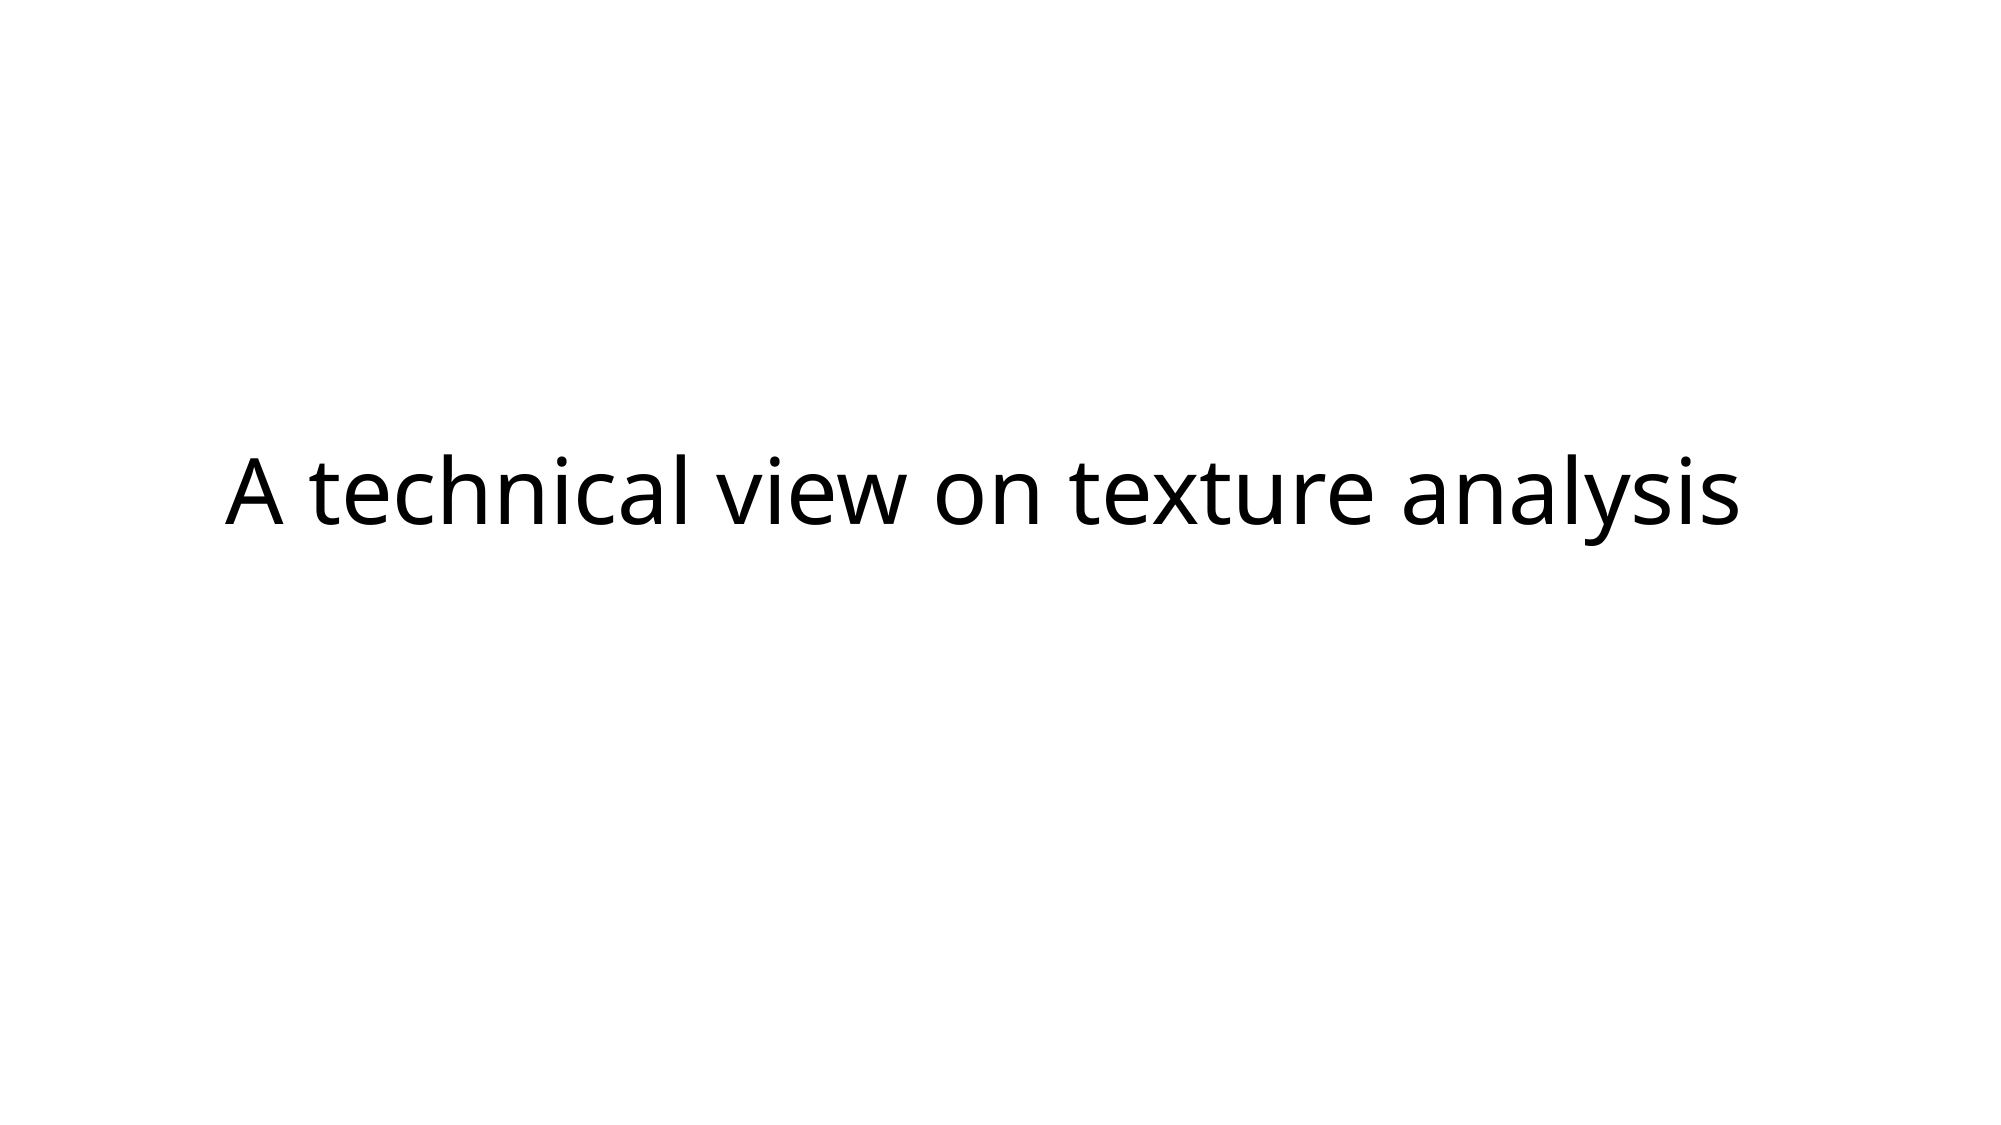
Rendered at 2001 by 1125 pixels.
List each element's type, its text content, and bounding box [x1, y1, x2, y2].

title A technical view on texture analysis [210, 386, 1936, 604]
